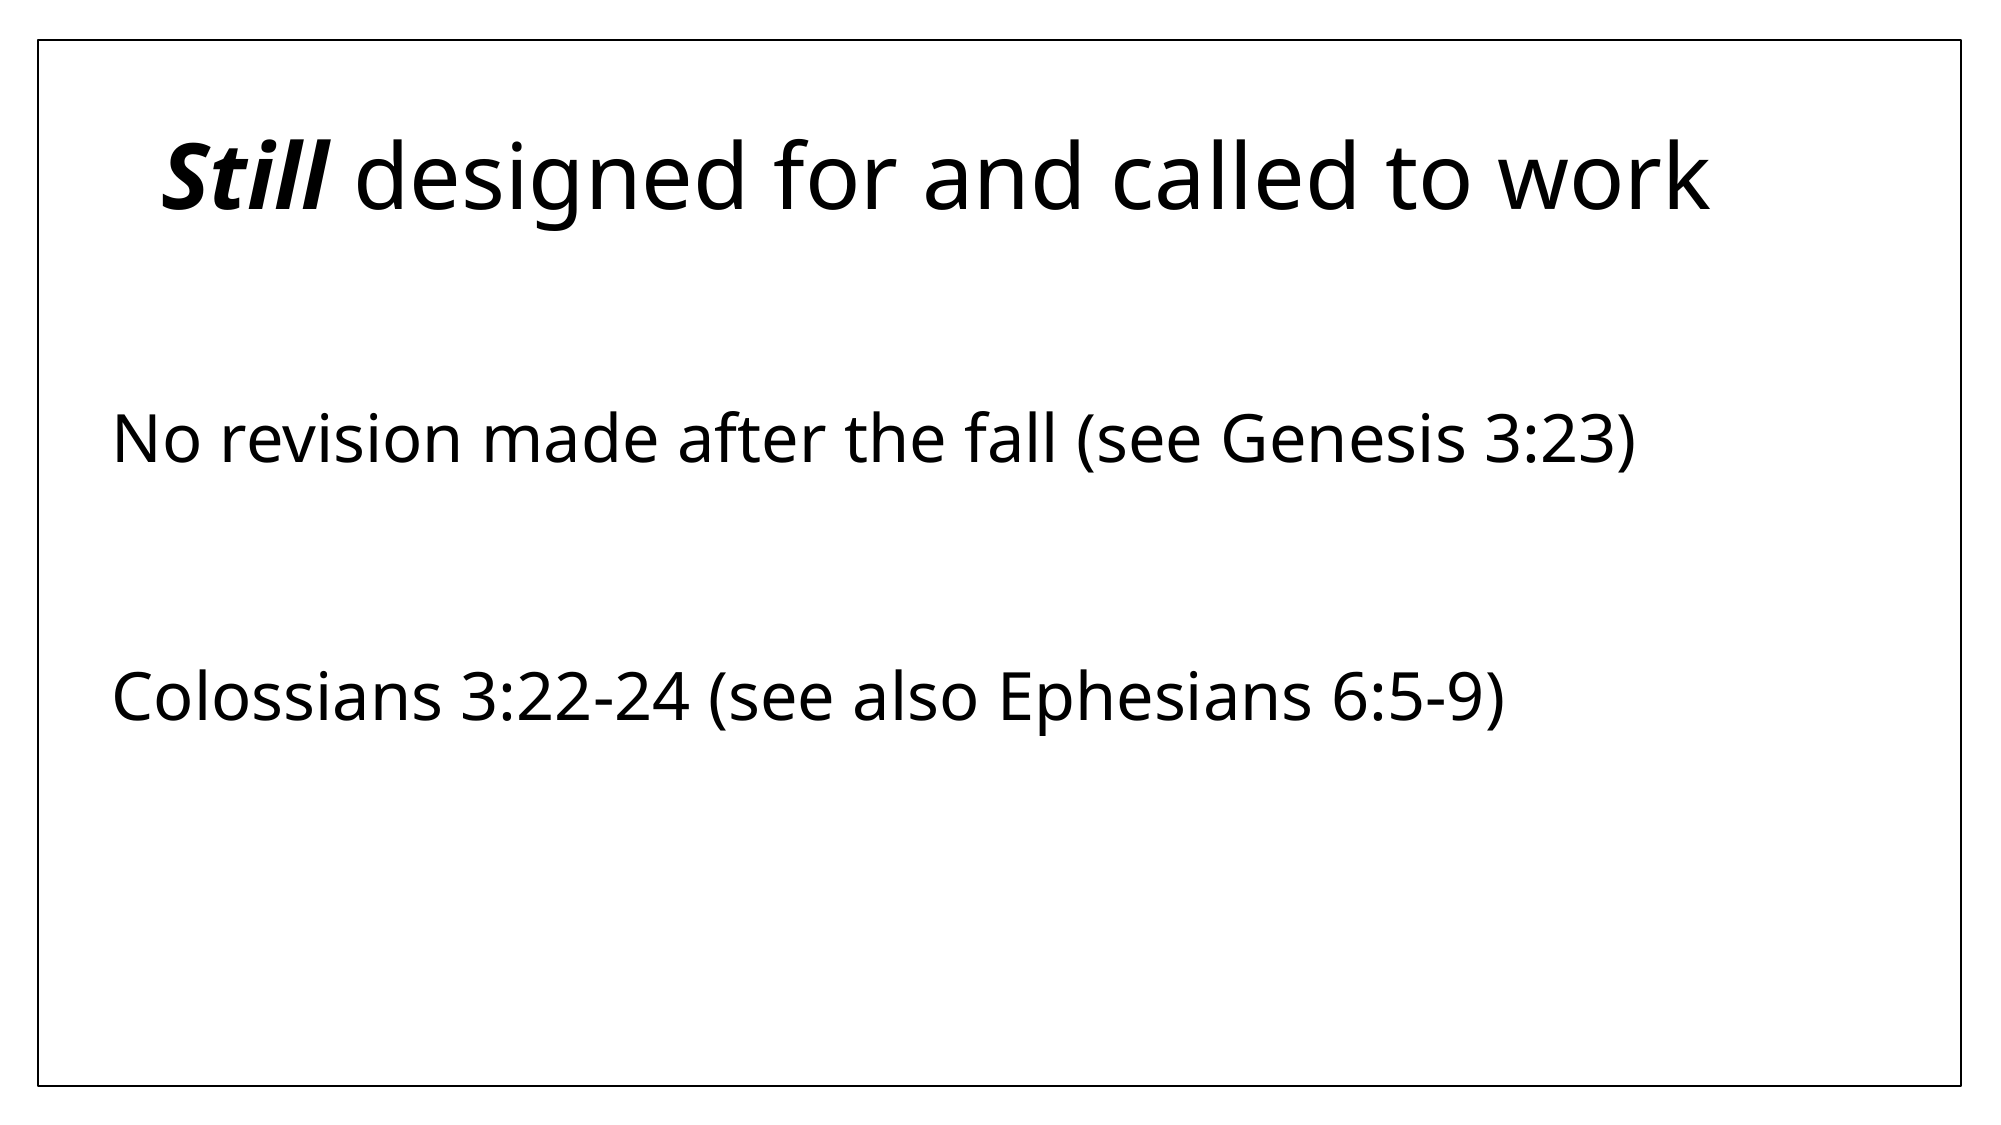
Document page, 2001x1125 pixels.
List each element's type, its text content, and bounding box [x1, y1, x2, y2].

list No revision made after the fall (see Genesis 3:23) Colossians 3:22-24 (see also Ephesians 6:5-9) [96, 347, 1912, 1059]
title Still designed for and called to work [146, 99, 1836, 260]
